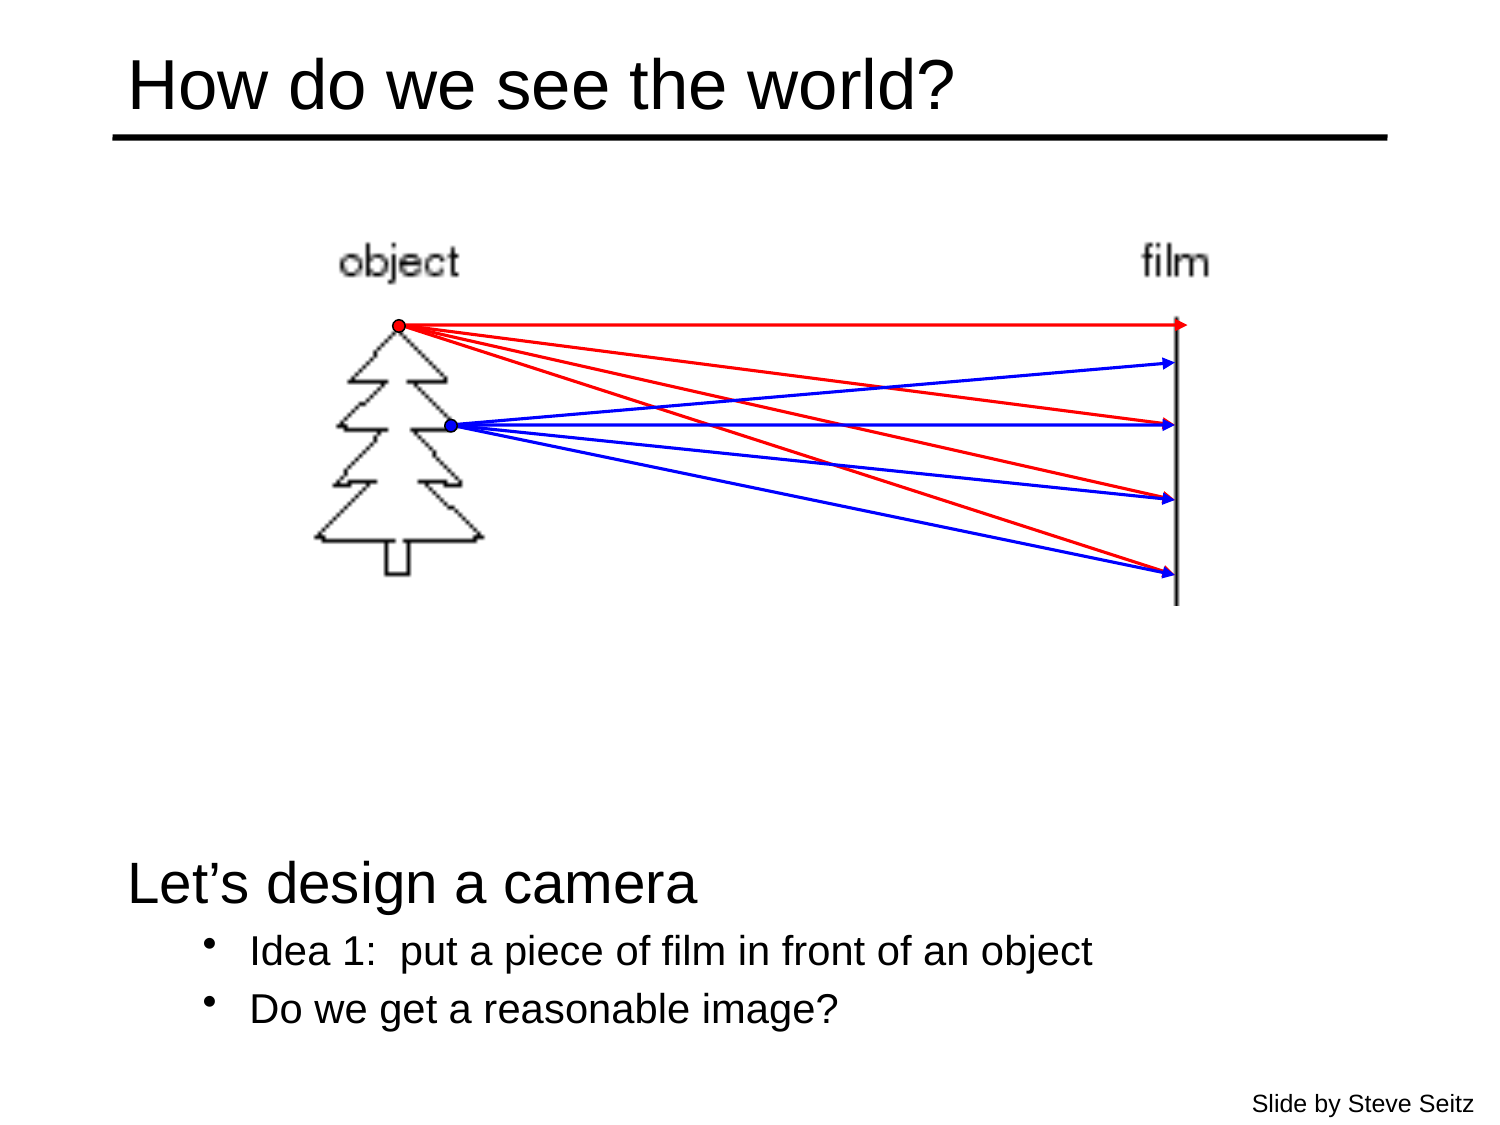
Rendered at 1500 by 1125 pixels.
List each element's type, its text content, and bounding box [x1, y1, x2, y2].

title How do we see the world? [112, 12, 1388, 150]
list Let’s design a camera Idea 1: put a piece of film in front of an object Do we get a reasonable image? [112, 837, 1388, 1050]
picture [312, 237, 1213, 607]
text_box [399, 324, 1176, 576]
text_box Slide by Steve Seitz [1237, 1079, 1490, 1125]
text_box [449, 362, 1176, 576]
